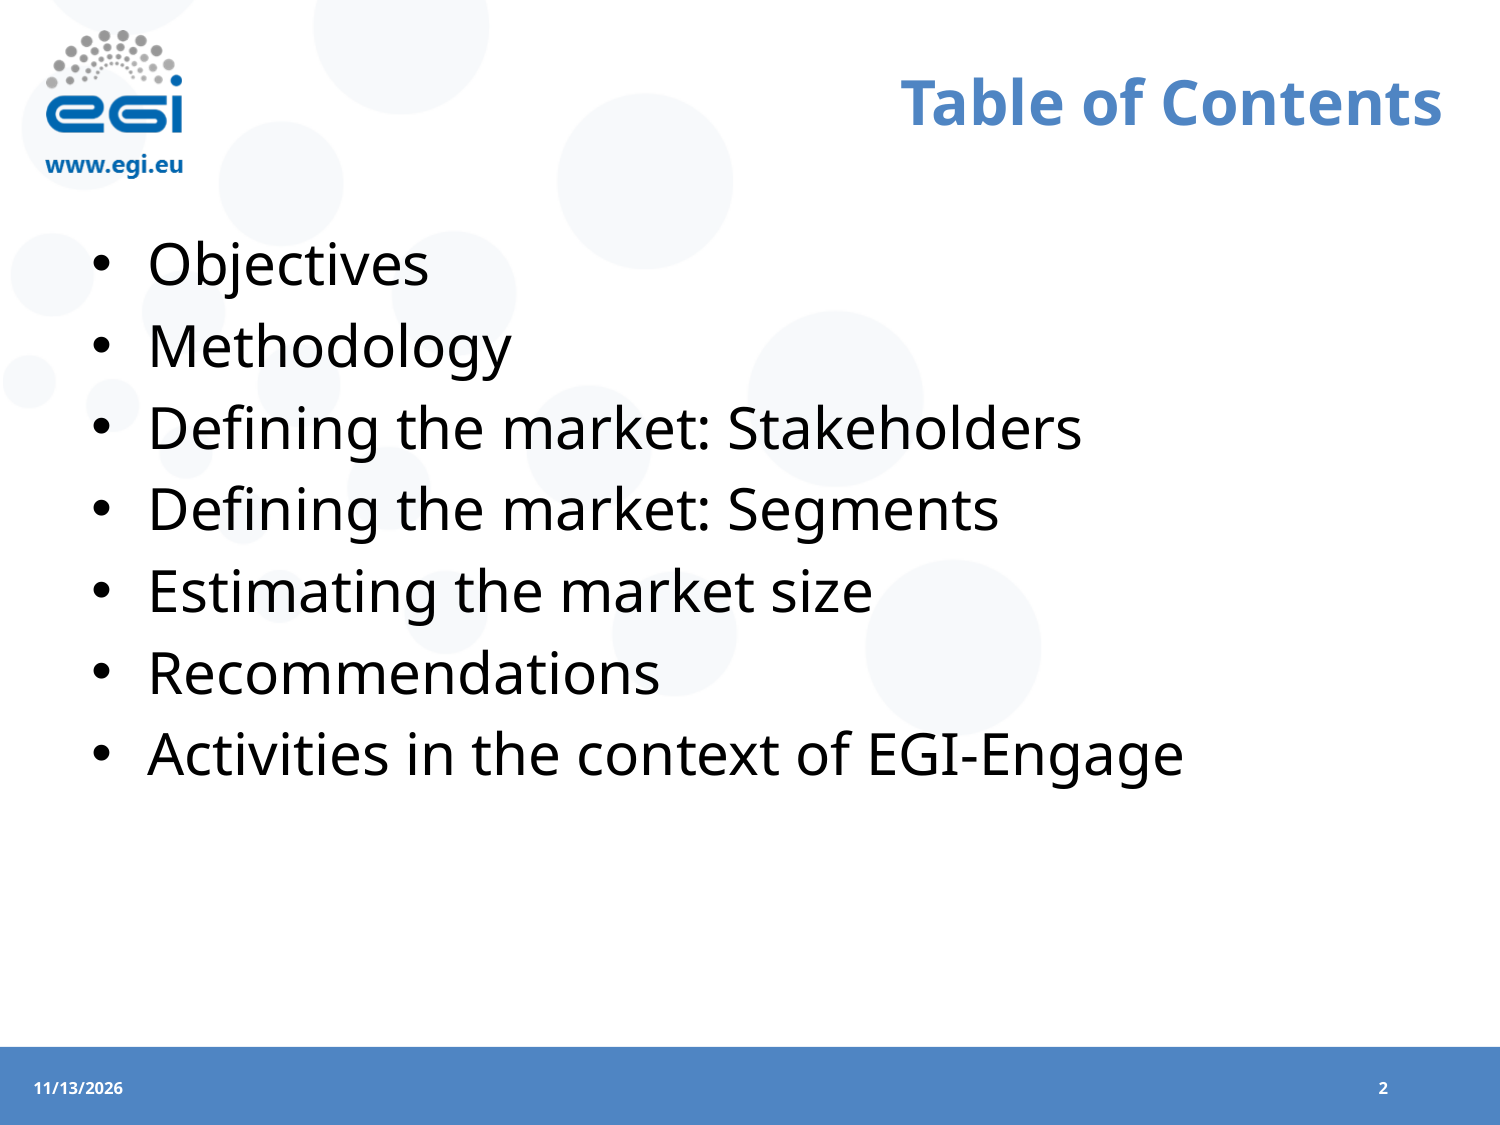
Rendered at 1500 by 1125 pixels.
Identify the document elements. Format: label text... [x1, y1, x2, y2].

list Objectives Methodology Defining the market: Stakeholders Defining the market: Segments Estimating the market size Recommendations Activities in the context of EGI-Engage [76, 220, 1459, 1005]
picture [3, 0, 1076, 772]
title Table of Contents [253, 30, 1459, 171]
